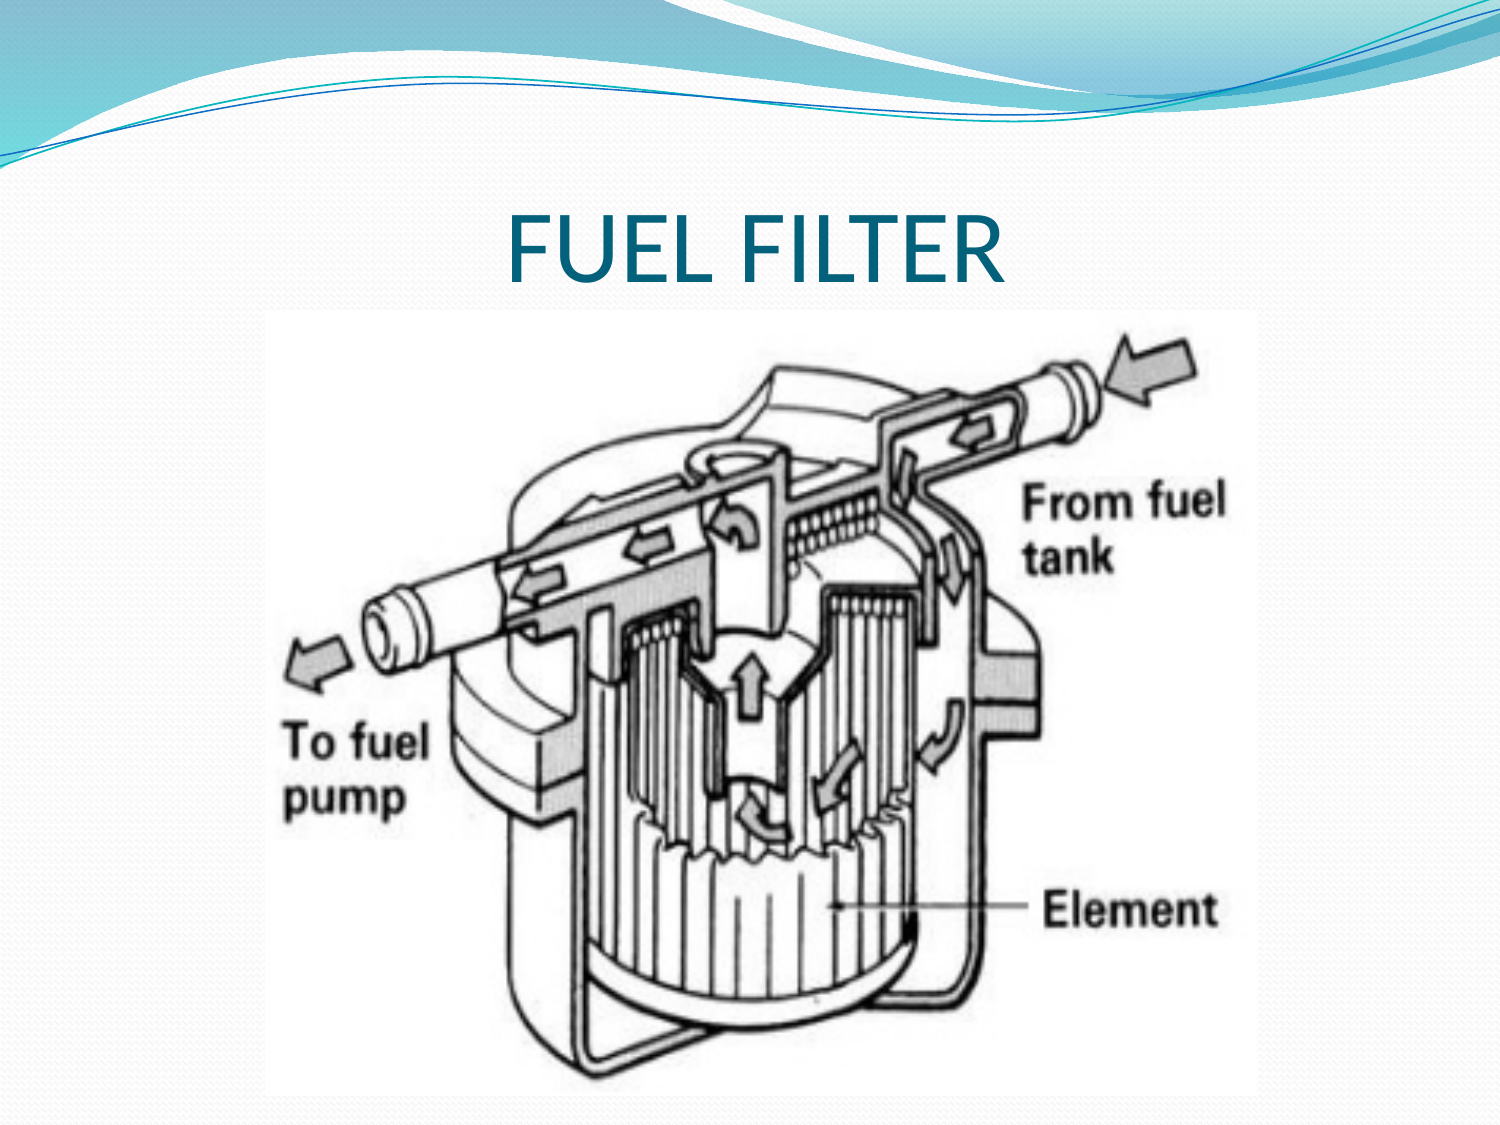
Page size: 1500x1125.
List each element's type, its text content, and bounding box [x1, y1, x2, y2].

title FUEL FILTER [75, 115, 1438, 303]
picture [265, 310, 1257, 1097]
